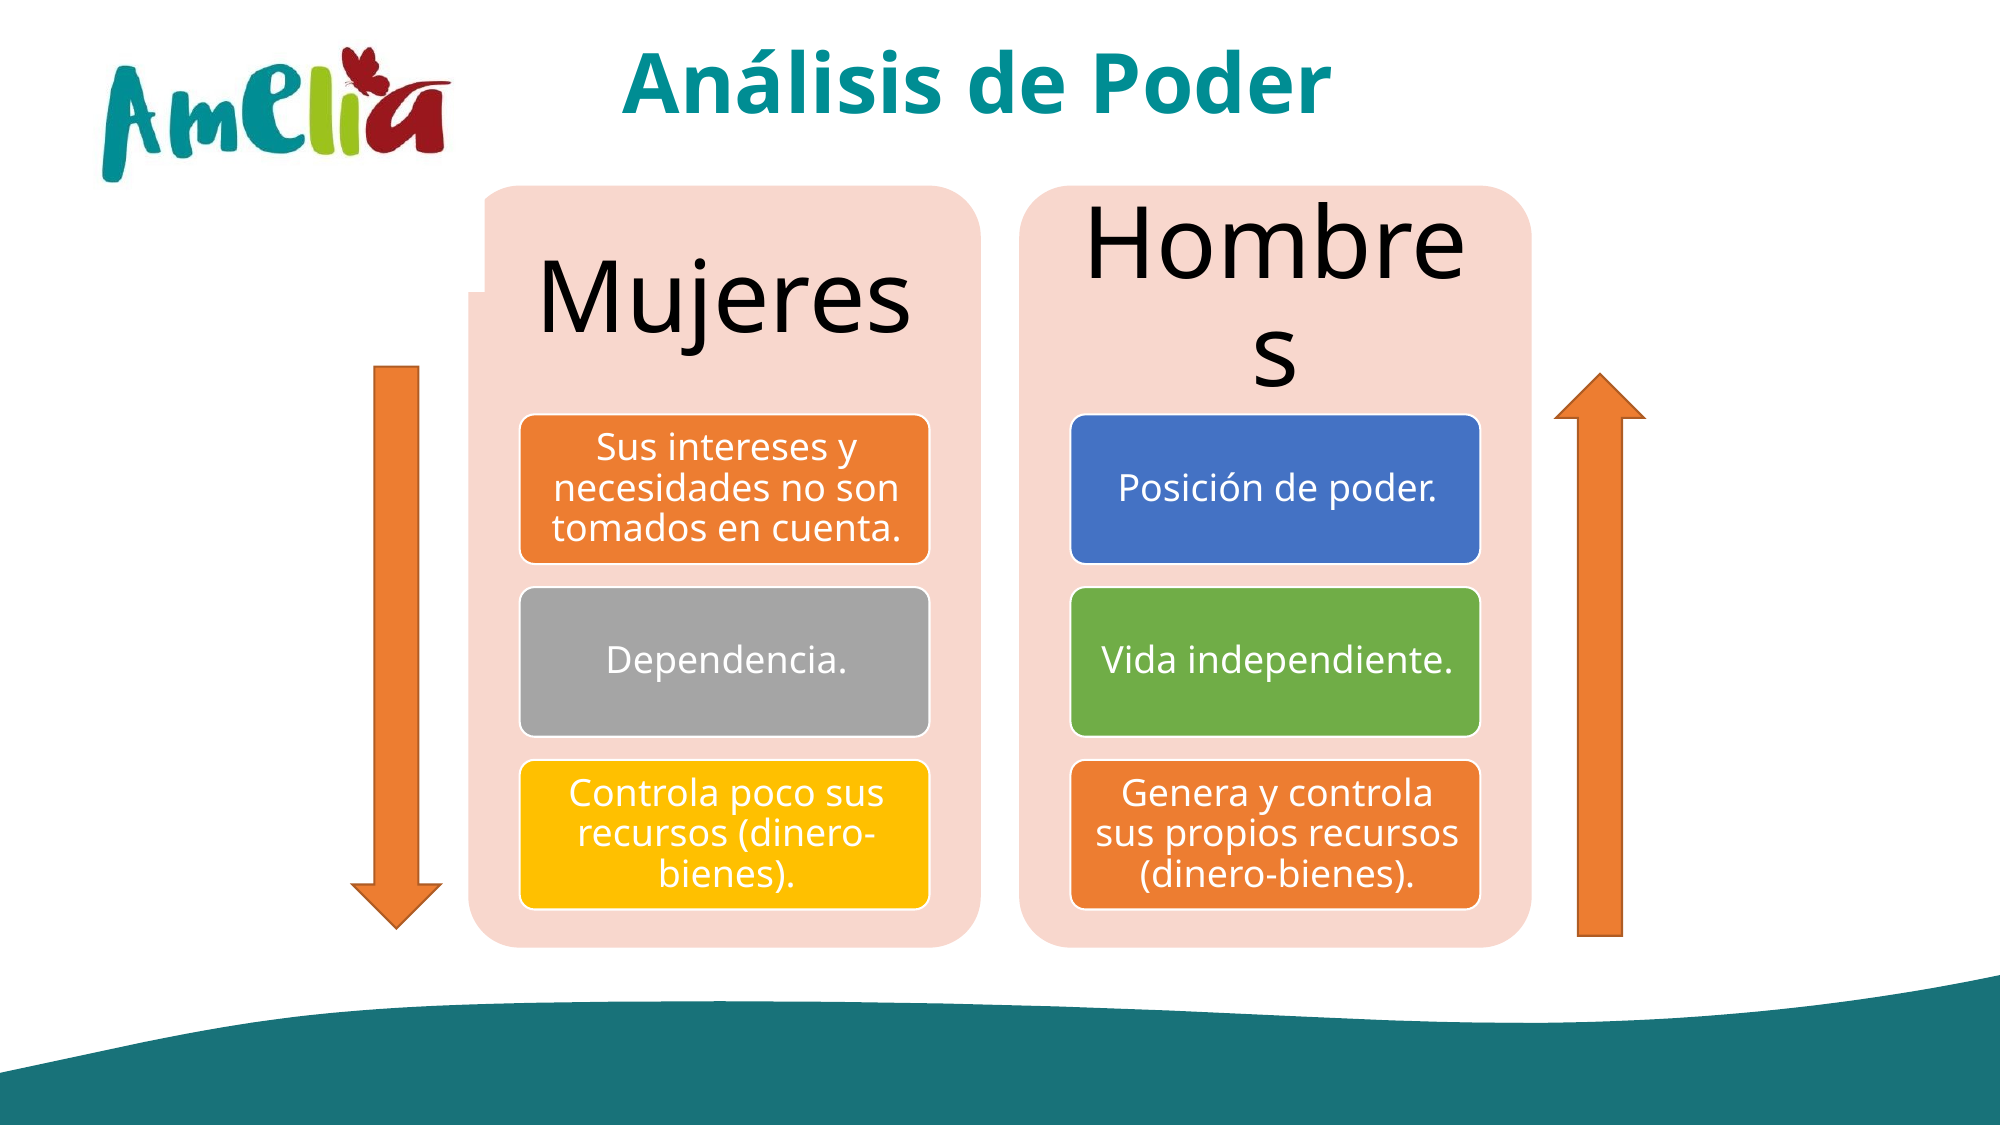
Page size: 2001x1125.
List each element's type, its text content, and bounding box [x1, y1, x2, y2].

text_box [1553, 372, 1647, 937]
text_box [0, 975, 2000, 1125]
text_box Análisis de Poder [532, 22, 1585, 138]
text_box [349, 365, 443, 931]
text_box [467, 185, 1533, 948]
picture [0, 39, 485, 292]
